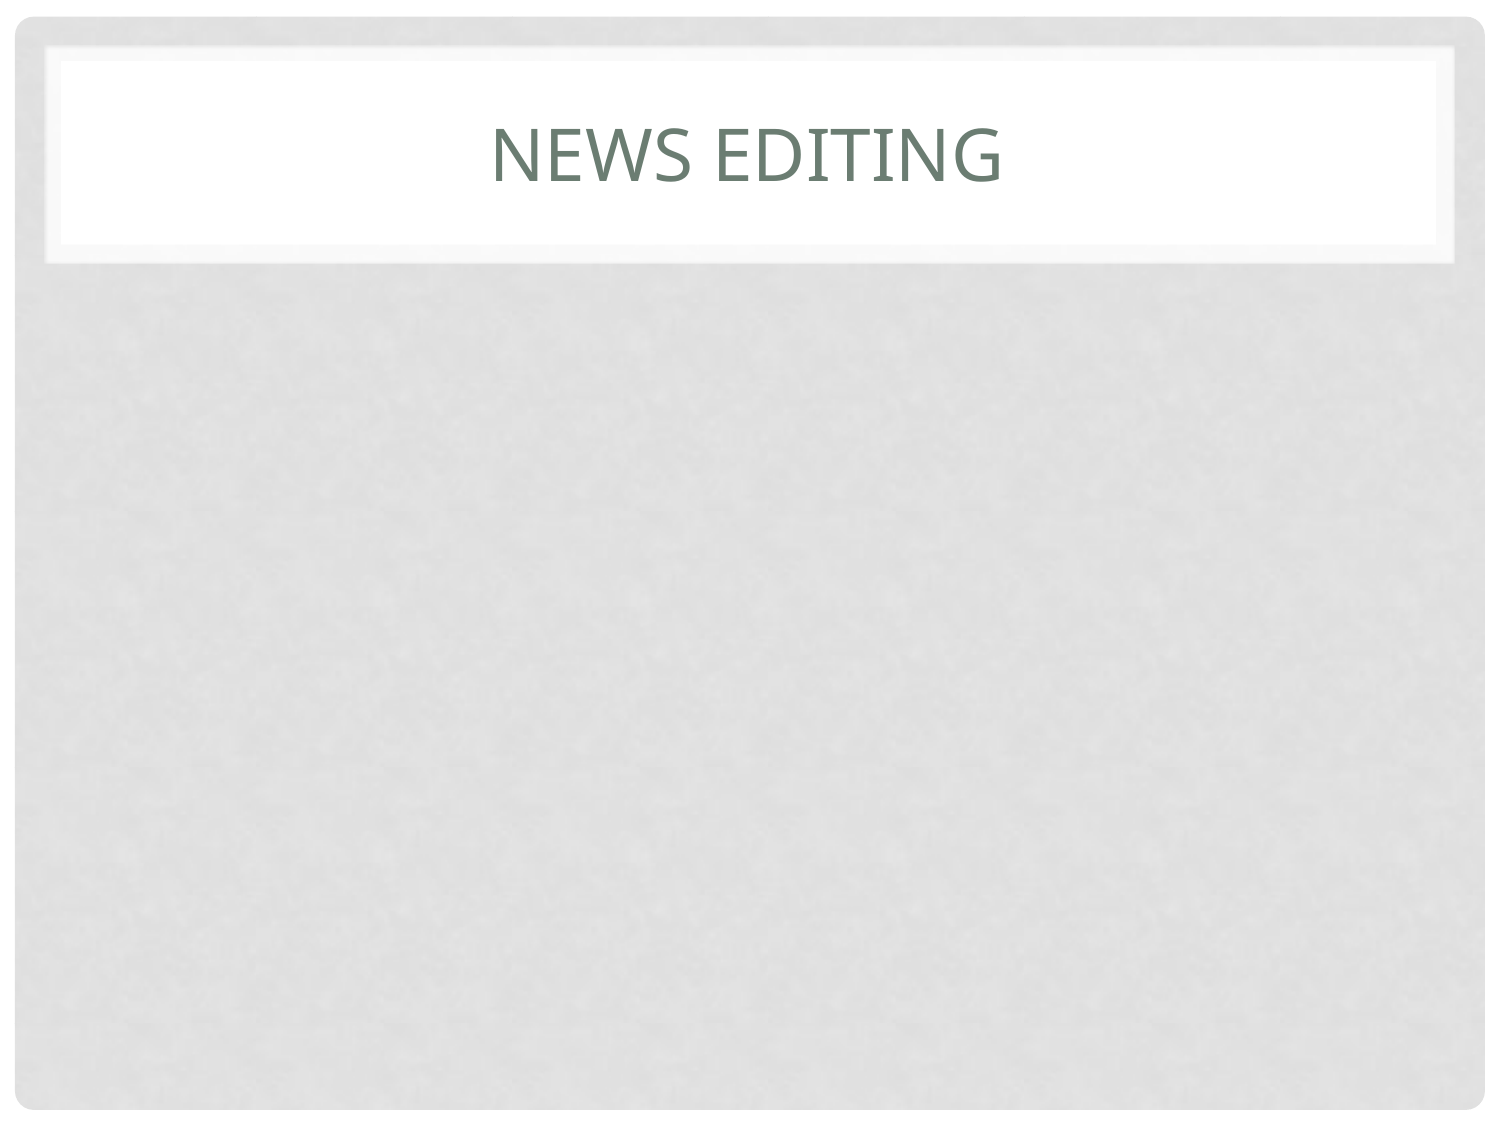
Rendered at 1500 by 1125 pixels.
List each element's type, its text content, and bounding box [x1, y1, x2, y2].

title NewS editing [69, 66, 1425, 238]
